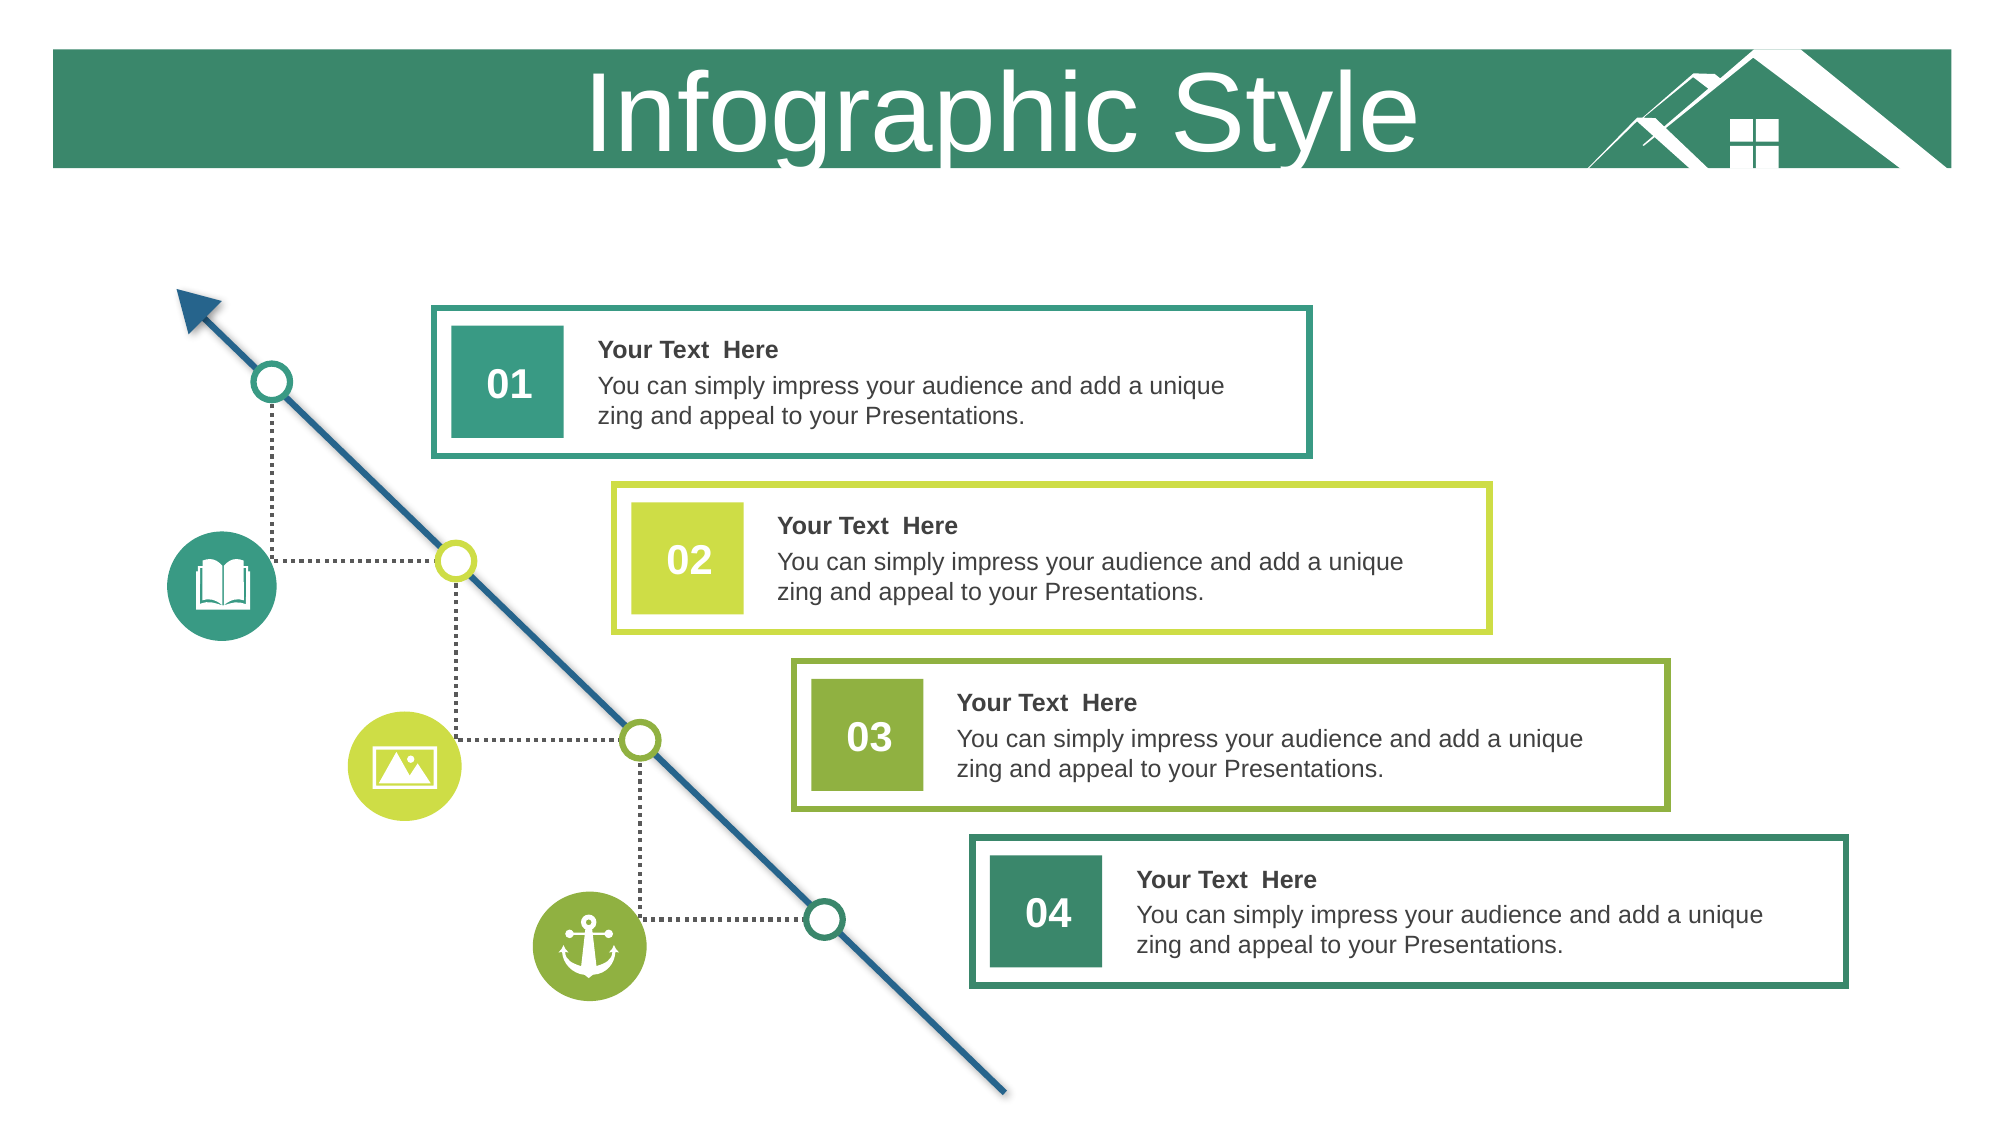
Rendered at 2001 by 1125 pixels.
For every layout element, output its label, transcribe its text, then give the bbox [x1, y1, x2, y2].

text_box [640, 758, 807, 920]
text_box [1005, 326, 1294, 438]
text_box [199, 314, 1005, 1093]
text_box [1005, 483, 1491, 633]
list Infographic Style [53, 55, 1952, 175]
text_box [1005, 660, 1669, 810]
text_box [1005, 836, 1847, 986]
text_box [175, 287, 224, 337]
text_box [1005, 502, 1473, 615]
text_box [455, 579, 622, 741]
text_box 04 [1010, 878, 1087, 944]
text_box [1005, 854, 1103, 968]
text_box [166, 535, 199, 638]
text_box [433, 307, 1311, 457]
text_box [1121, 855, 1832, 968]
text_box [1005, 679, 1653, 791]
text_box [195, 565, 199, 611]
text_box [271, 400, 438, 562]
